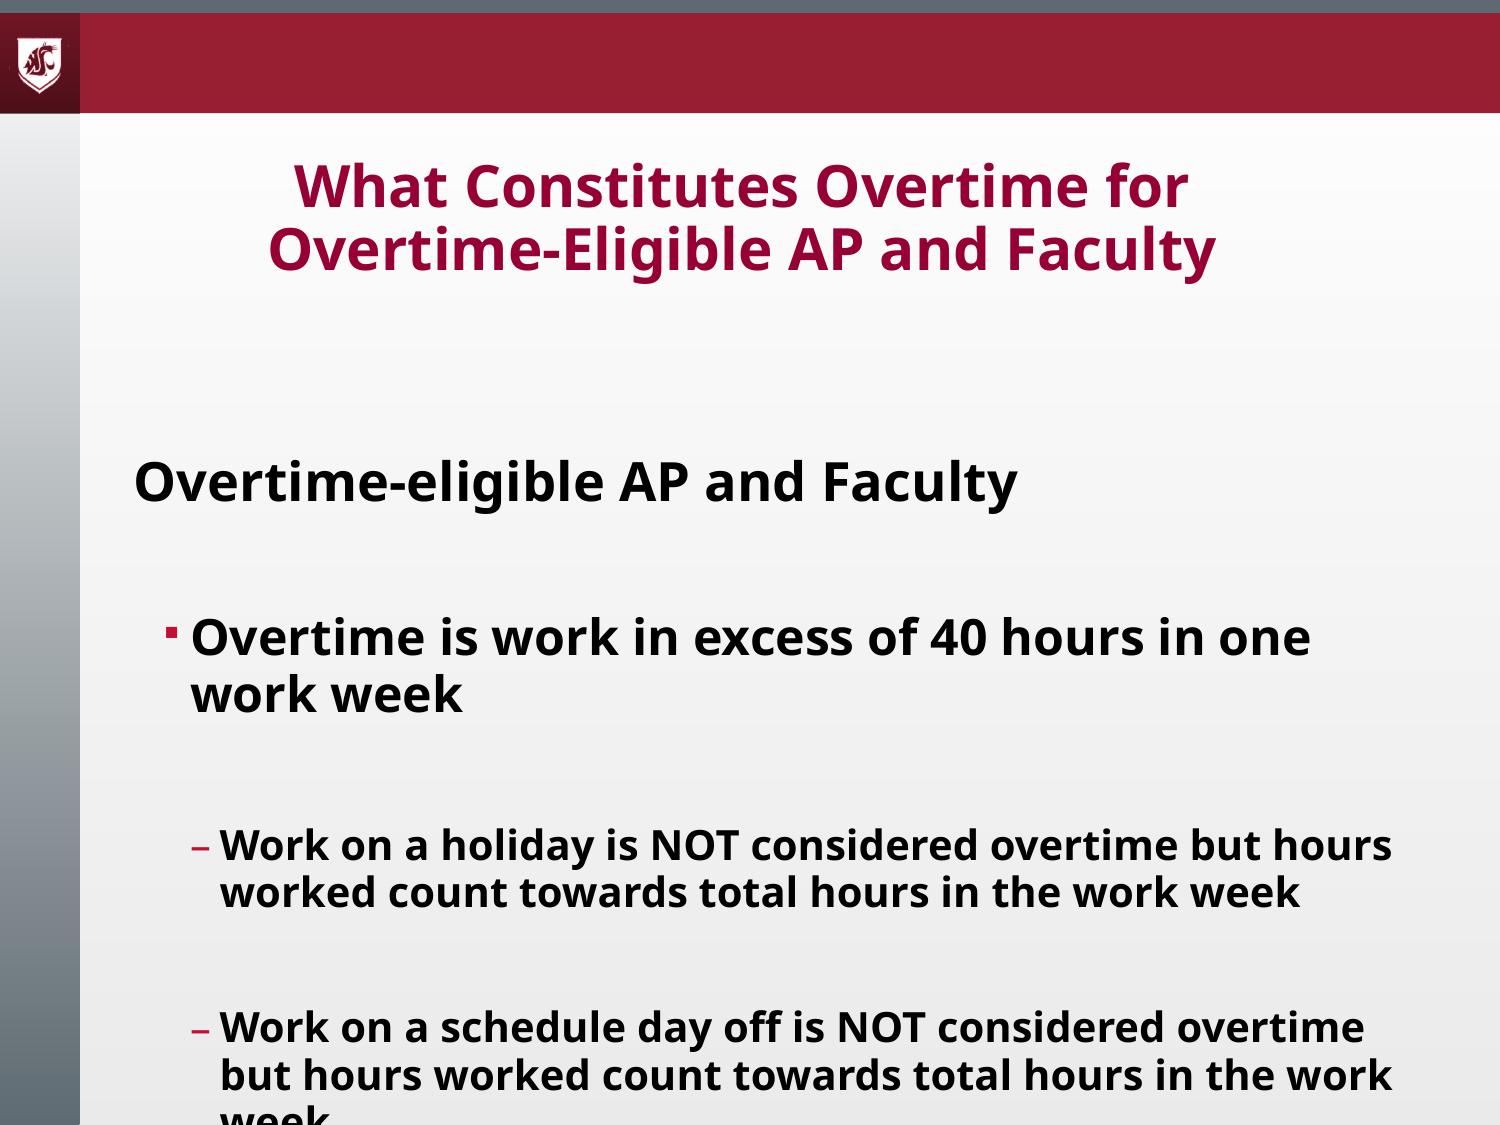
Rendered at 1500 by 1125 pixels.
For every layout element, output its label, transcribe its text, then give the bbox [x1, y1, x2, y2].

picture [9, 27, 69, 100]
list Overtime-eligible AP and Faculty Overtime is work in excess of 40 hours in one work week Work on a holiday is NOT considered overtime but hours worked count towards total hours in the work week Work on a schedule day off is NOT considered overtime but hours worked count towards total hours in the work week [75, 349, 1425, 1125]
title What Constitutes Overtime for Overtime-Eligible AP and Faculty [0, 149, 1500, 293]
